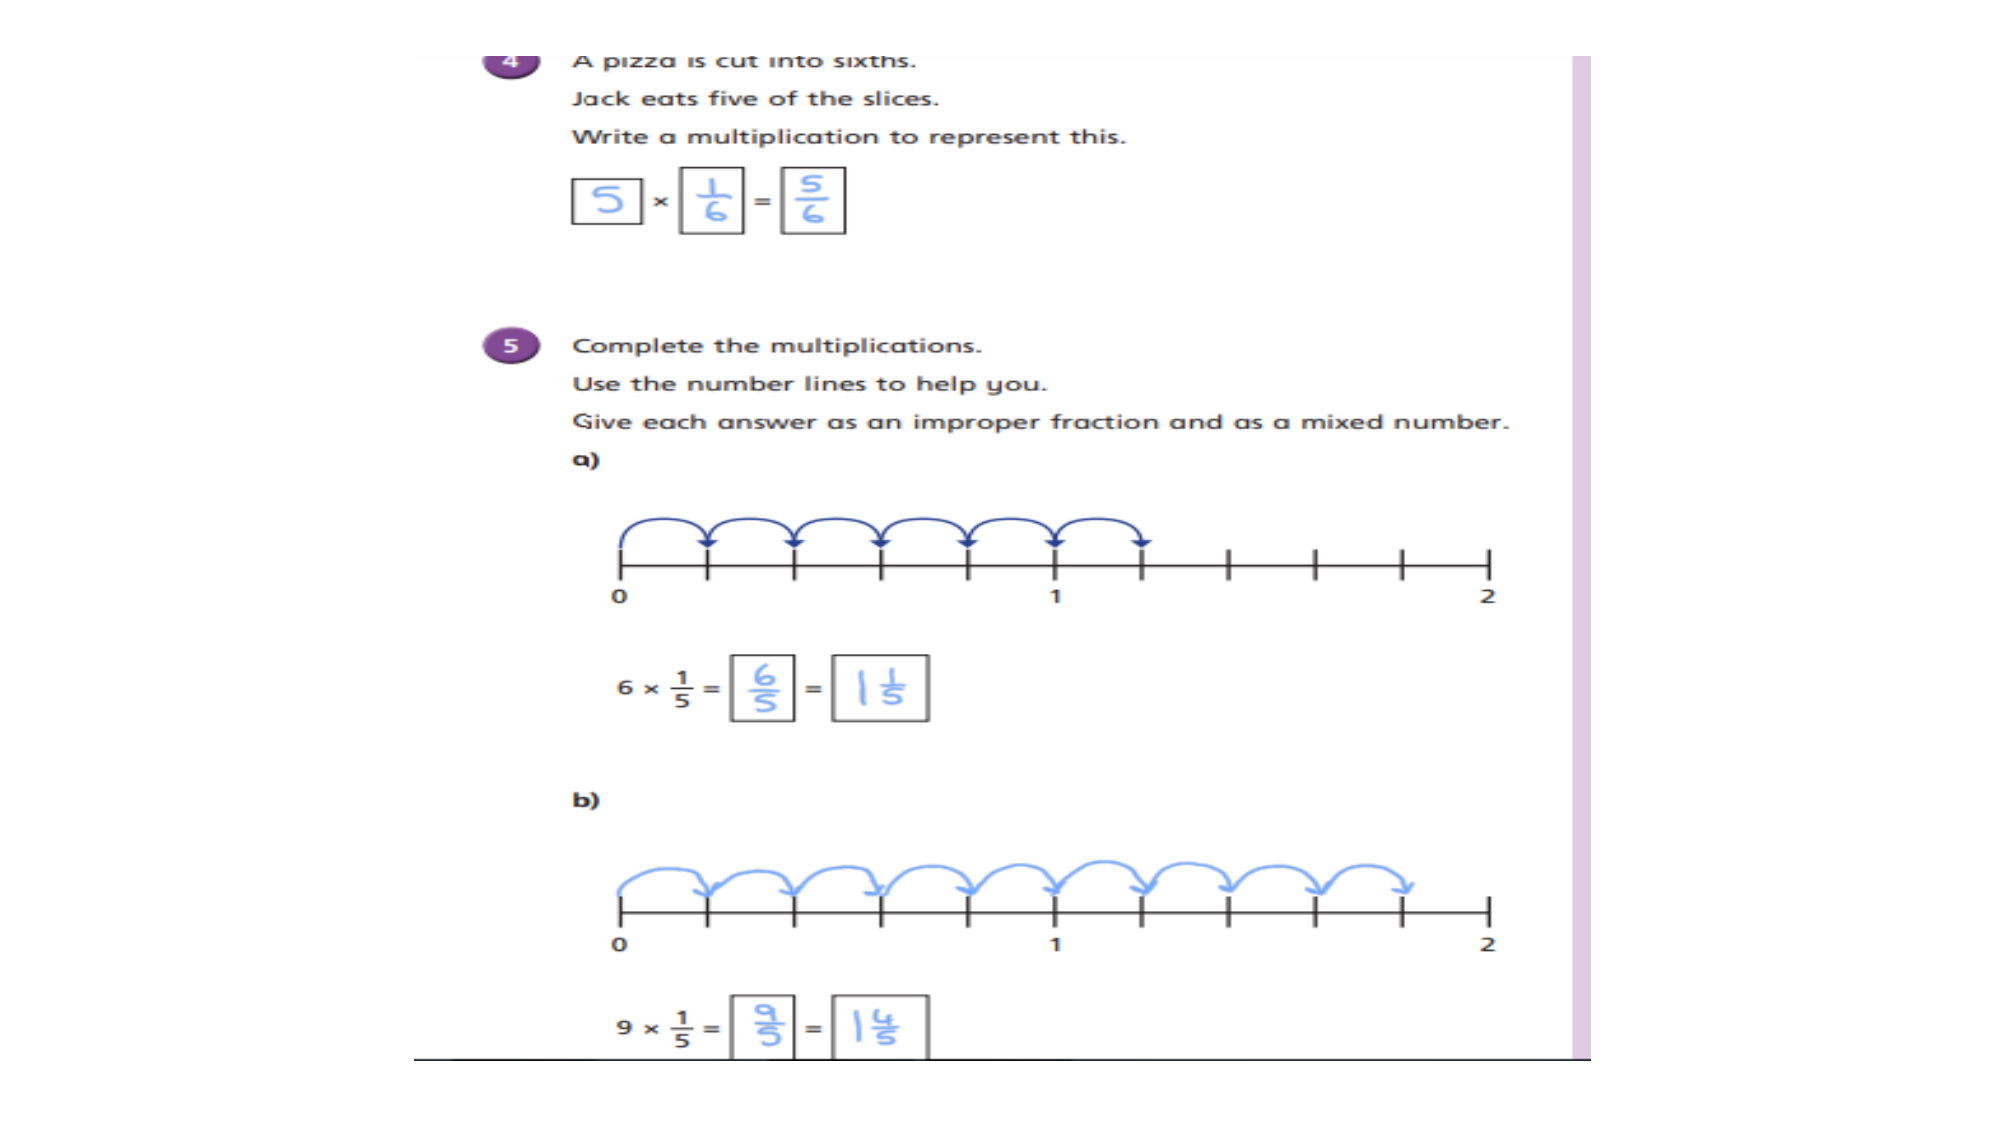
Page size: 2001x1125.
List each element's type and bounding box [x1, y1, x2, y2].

picture [414, 56, 1591, 1061]
